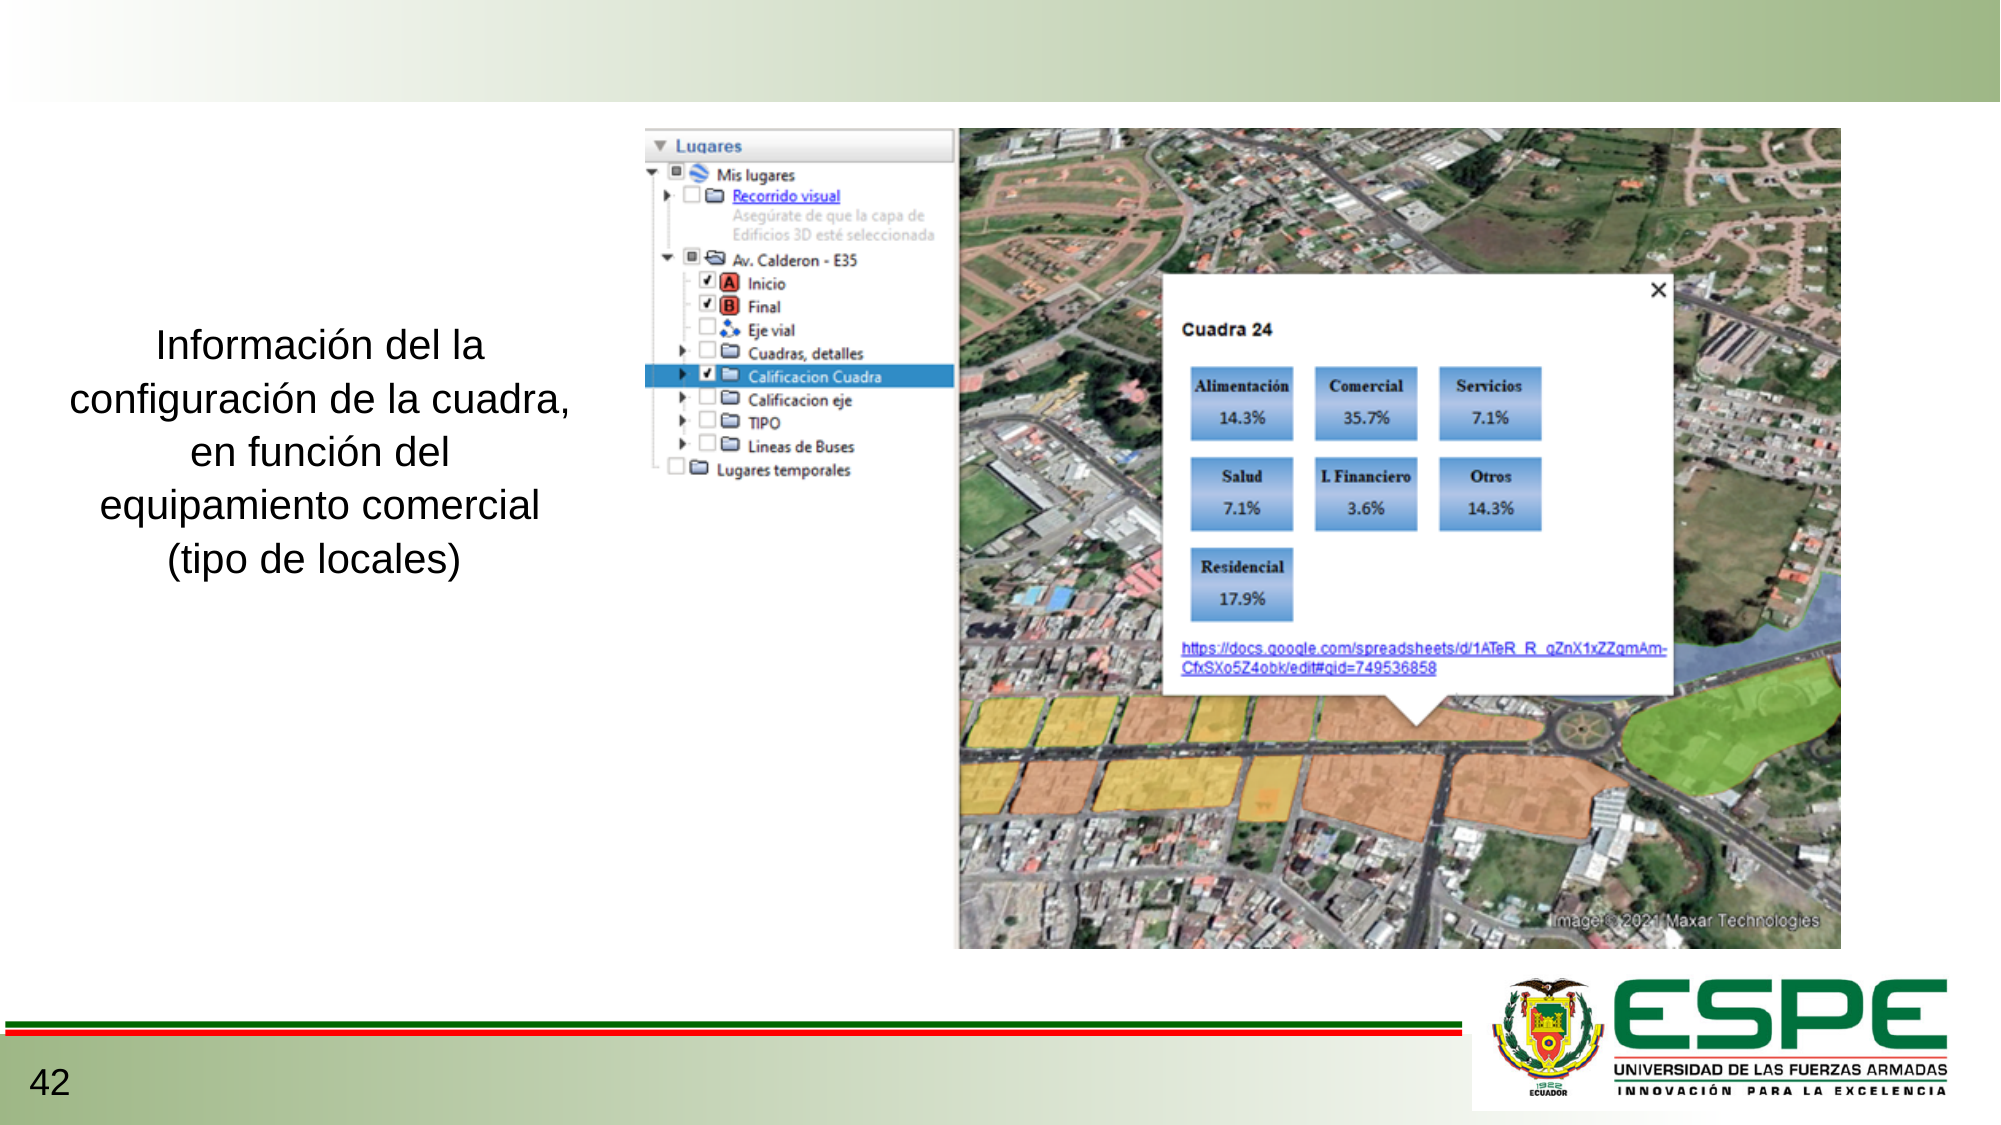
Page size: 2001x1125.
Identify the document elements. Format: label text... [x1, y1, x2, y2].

text_box Información del la configuración de la cuadra, en función del equipamiento comercial (tipo de locales) [52, 306, 588, 590]
picture [645, 128, 1841, 950]
picture [1472, 963, 1977, 1111]
text_box 42 [14, 1050, 91, 1110]
